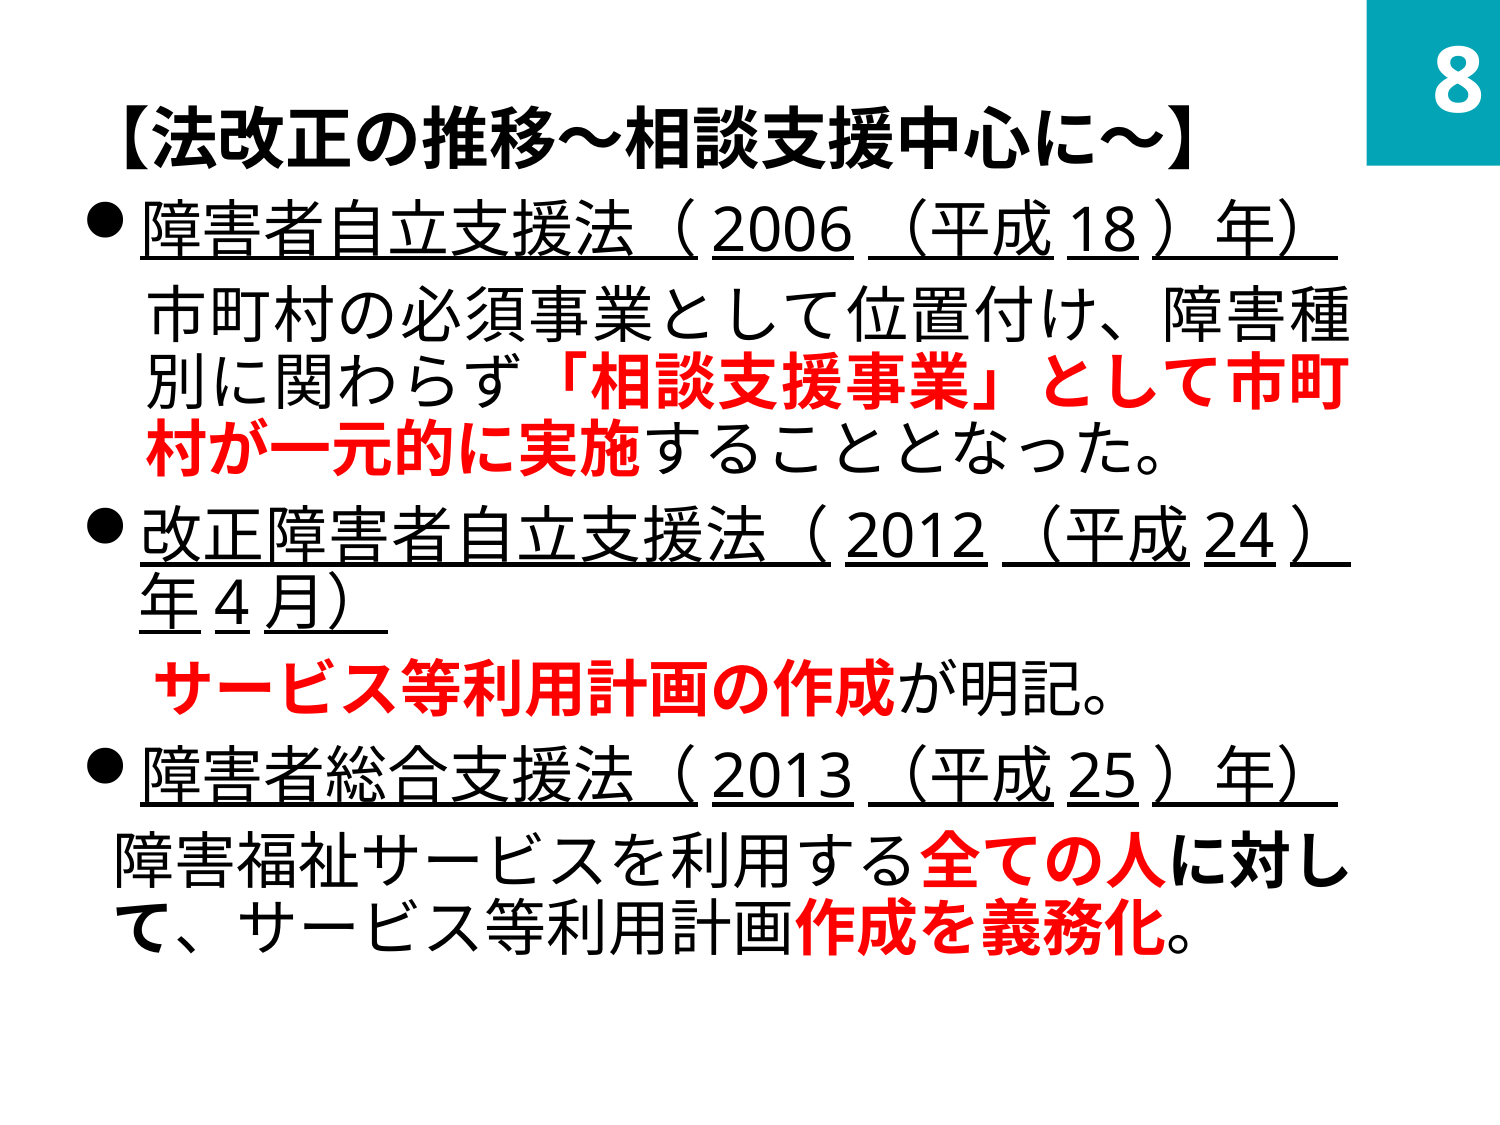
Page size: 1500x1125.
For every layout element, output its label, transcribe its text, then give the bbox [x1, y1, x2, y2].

list 【法改正の推移～相談支援中心に～】 障害者自立支援法（2006（平成18）年） 市町村の必須事業として位置付け、障害種別に関わらず「相談支援事業」として市町村が一元的に実施することとなった。 改正障害者自立支援法（2012（平成24）年4月） サービス等利用計画の作成が明記。 障害者総合支援法（2013（平成25）年） 障害福祉サービスを利用する全ての人に対して、サービス等利用計画作成を義務化。 [67, 97, 1367, 1081]
slide_number 8 [1366, 0, 1500, 166]
